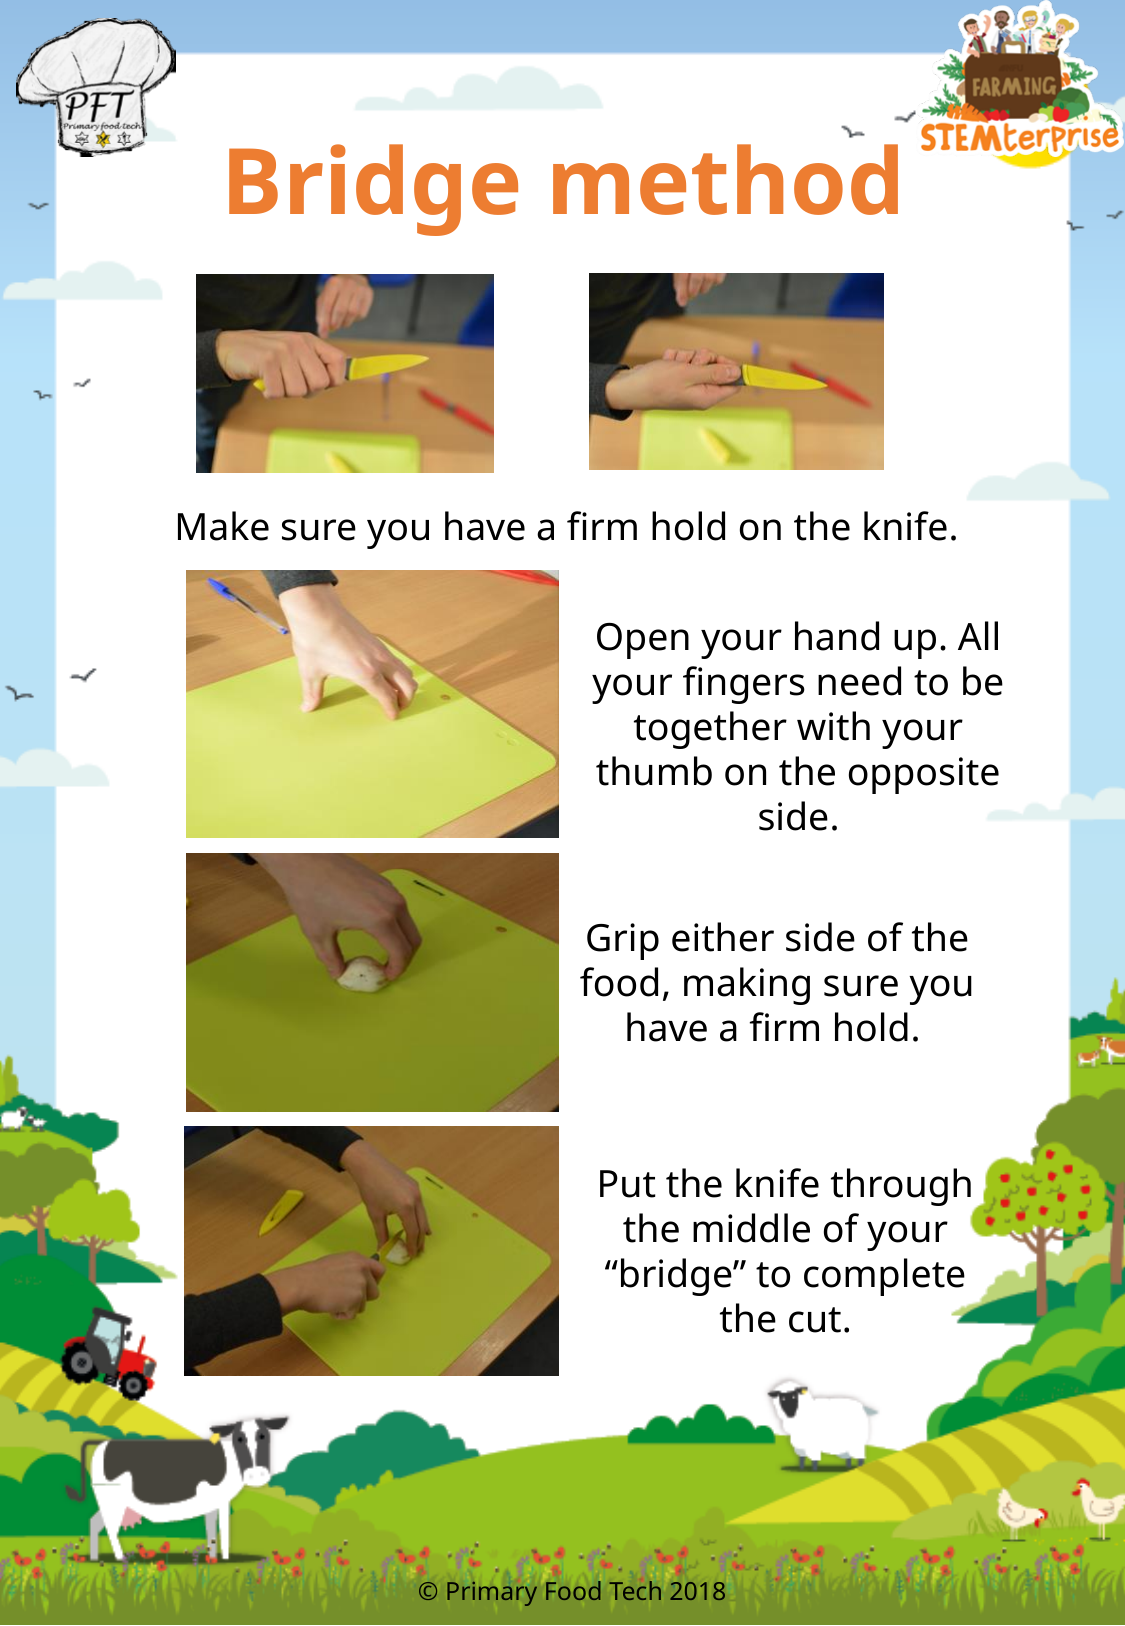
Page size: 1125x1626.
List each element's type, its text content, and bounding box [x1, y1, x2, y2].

picture [0, 0, 1125, 1625]
text_box [29, 262, 761, 1127]
text_box Make sure you have a firm hold on the knife. [59, 493, 1075, 558]
text_box Put the knife through the middle of your “bridge” to complete the cut. [559, 1150, 1013, 1350]
text_box Bridge method [20, 92, 1107, 263]
text_box Grip either side of the food, making sure you have a firm hold. [559, 904, 1013, 1059]
text_box Open your hand up. All your fingers need to be together with your thumb on the opposite side. [563, 603, 1034, 848]
text_box © Primary Food Tech 2018 [137, 1568, 1008, 1613]
